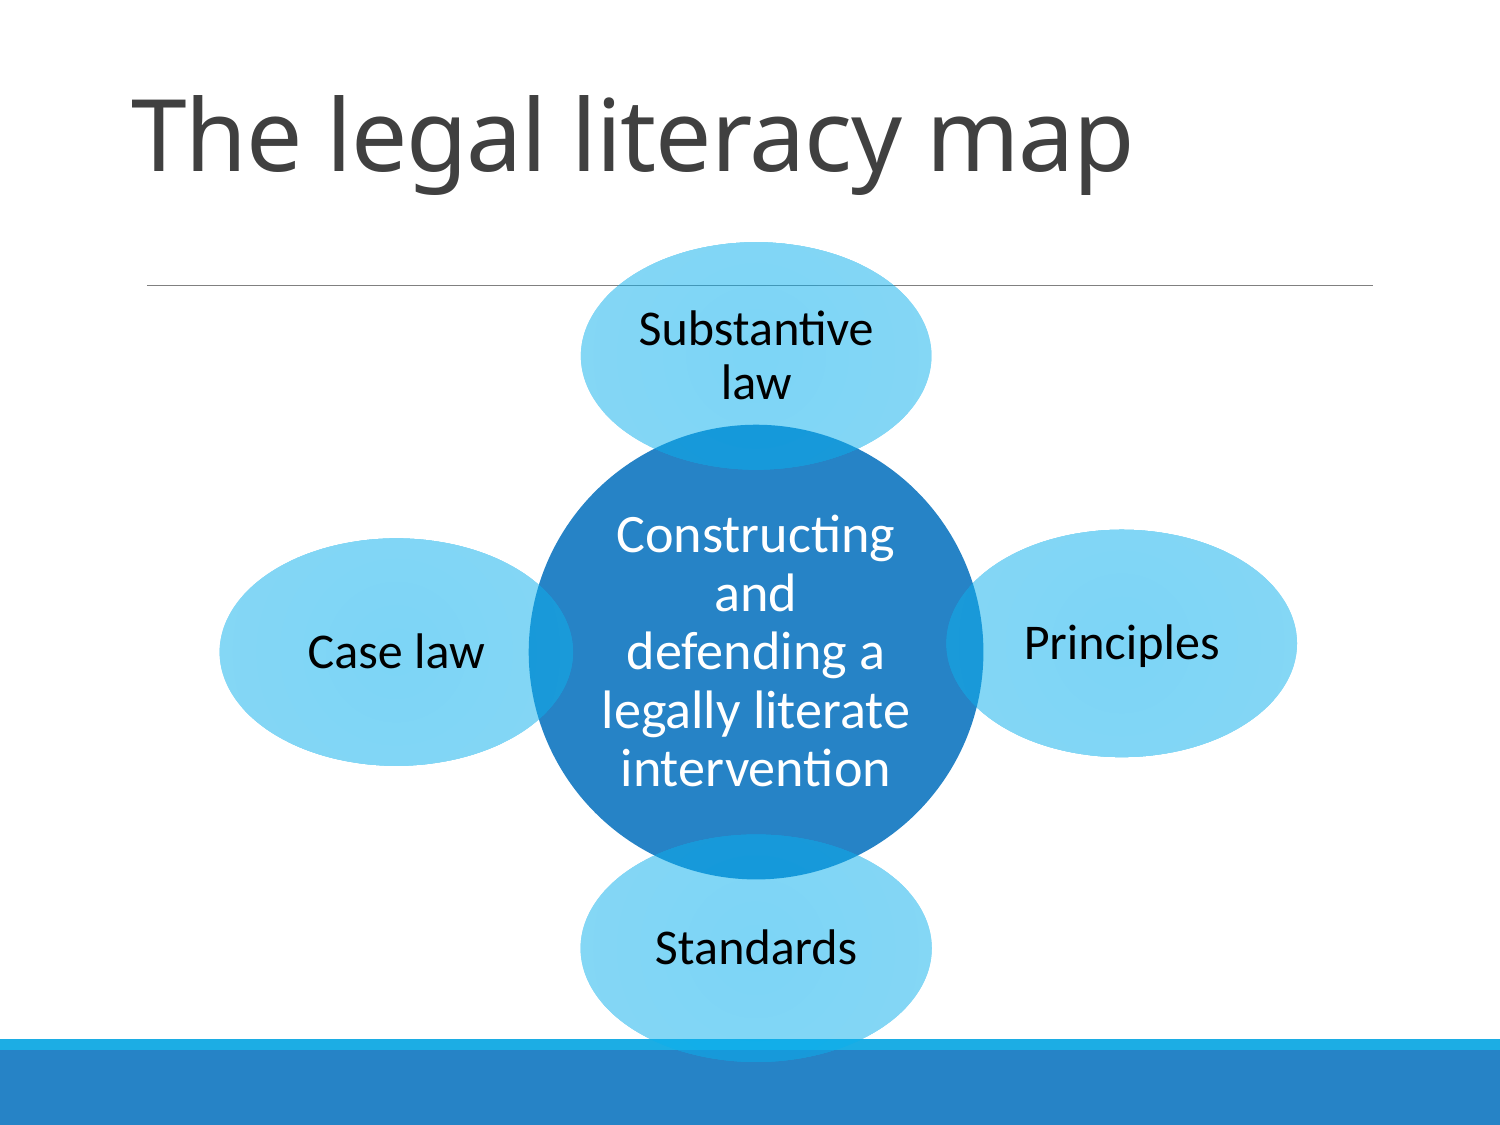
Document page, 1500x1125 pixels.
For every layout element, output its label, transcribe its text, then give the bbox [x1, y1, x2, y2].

title The legal literacy map [90, 17, 1410, 200]
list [60, 241, 1451, 1063]
